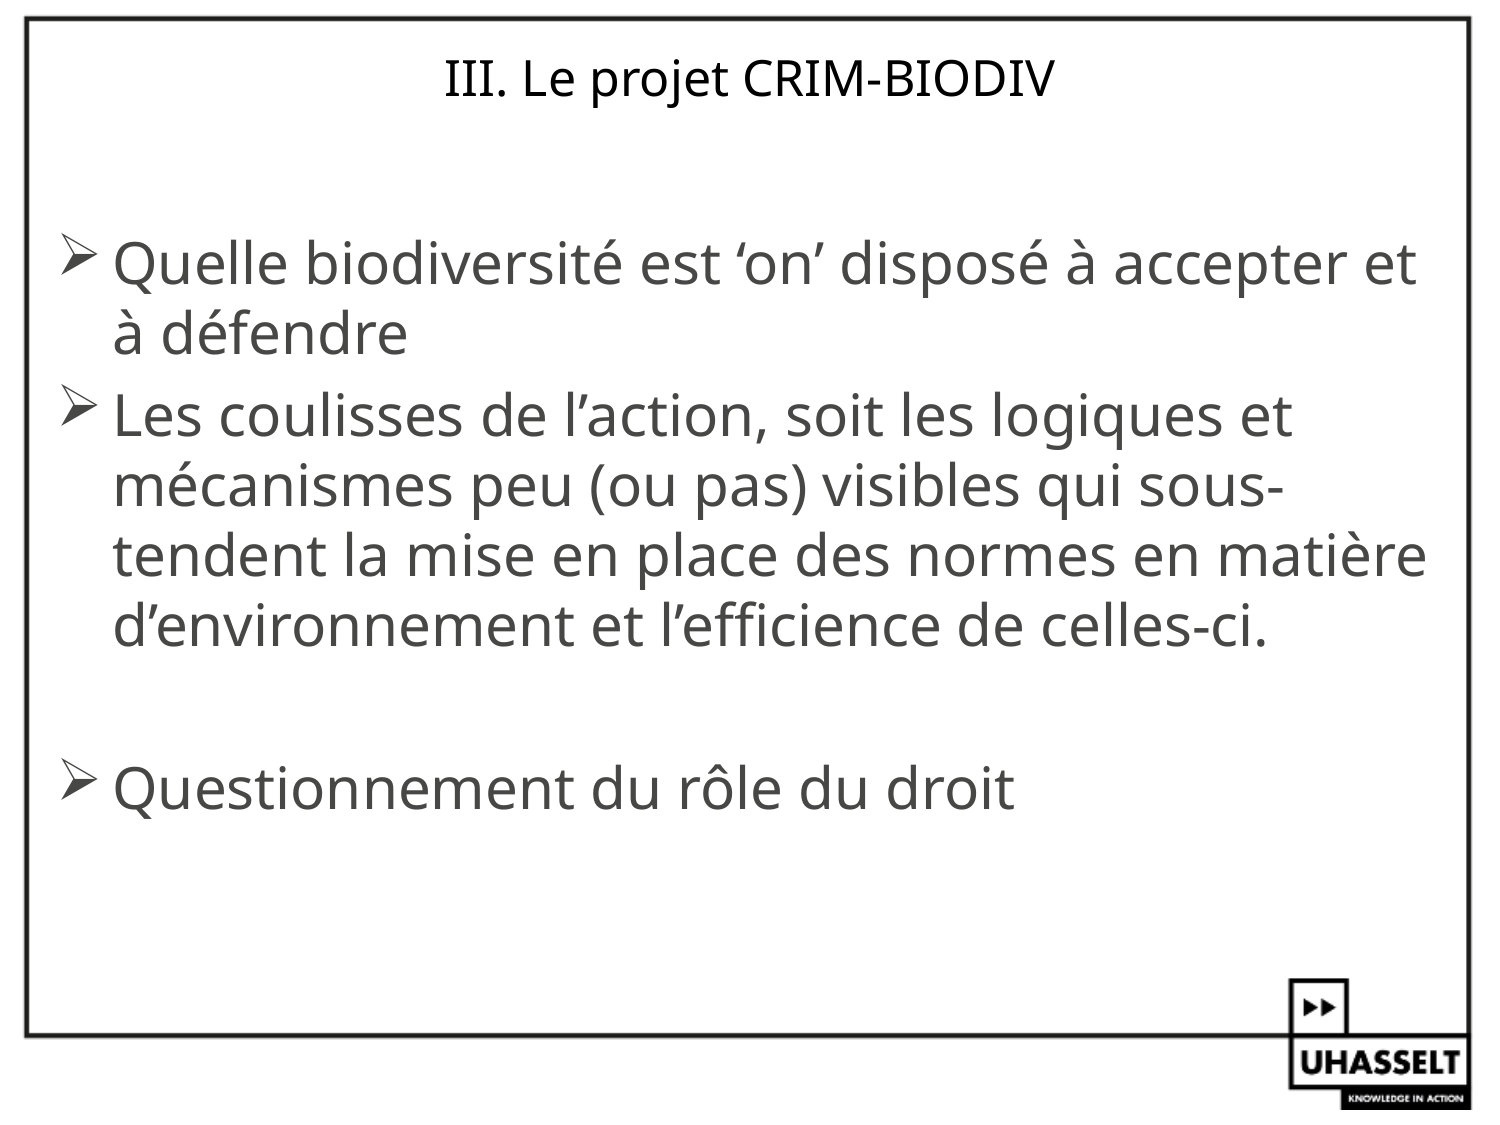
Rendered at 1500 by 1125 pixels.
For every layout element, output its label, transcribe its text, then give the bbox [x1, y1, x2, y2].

title III. Le projet CRIM-BIODIV [41, 30, 1459, 122]
picture [20, 12, 1476, 1110]
list Quelle biodiversité est ‘on’ disposé à accepter et à défendre Les coulisses de l’action, soit les logiques et mécanismes peu (ou pas) visibles qui sous-tendent la mise en place des normes en matière d’environnement et l’efficience de celles-ci. Questionnement du rôle du droit [41, 137, 1459, 965]
